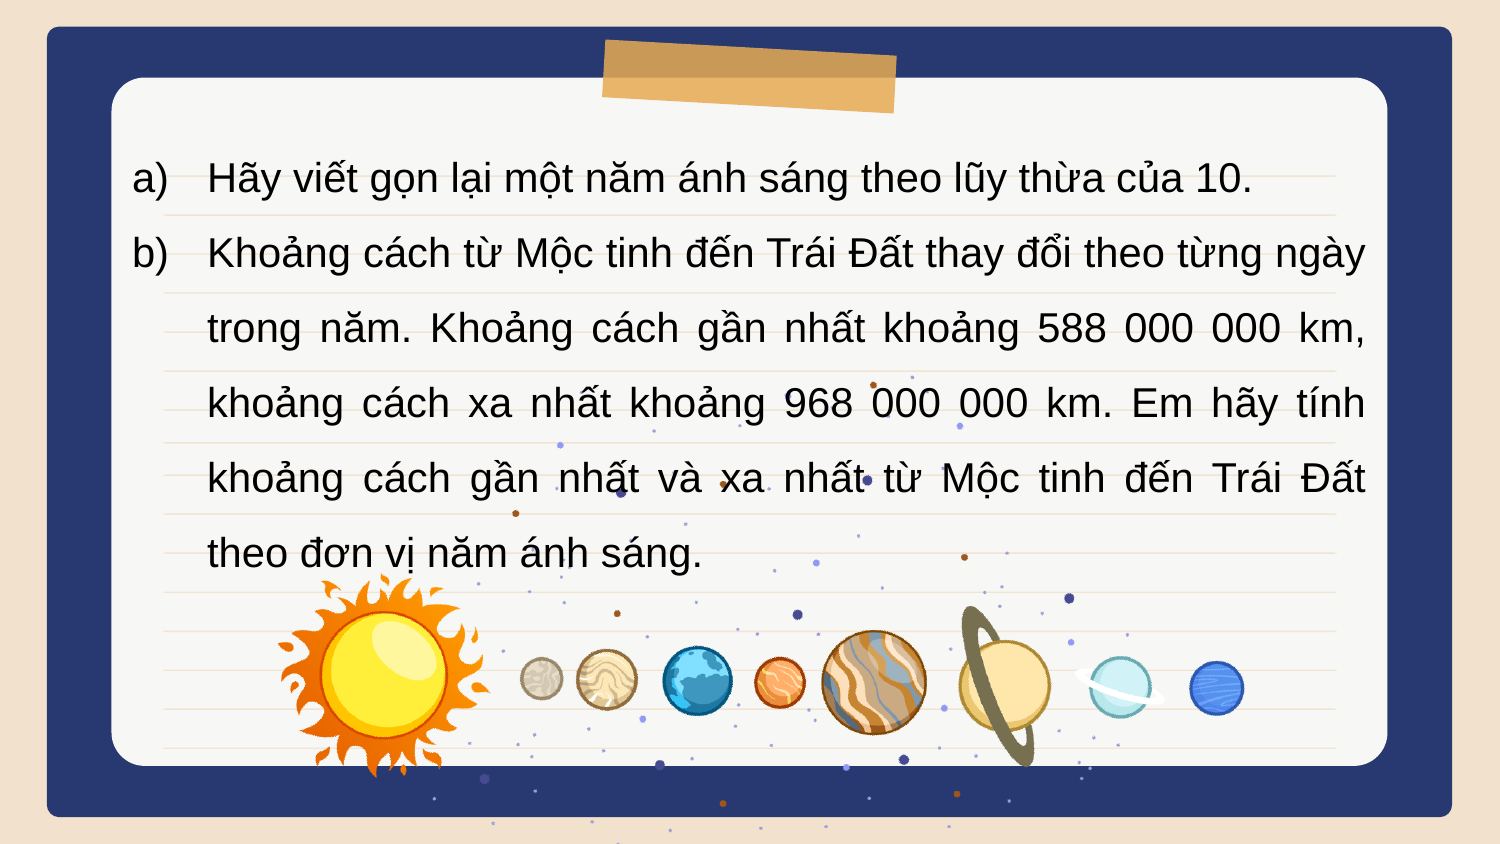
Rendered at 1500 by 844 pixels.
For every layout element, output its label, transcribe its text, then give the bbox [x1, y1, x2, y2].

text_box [162, 175, 1338, 750]
text_box [602, 39, 897, 114]
text_box Hãy viết gọn lại một năm ánh sáng theo lũy thừa của 10. Khoảng cách từ Mộc tinh đến Trái Đất thay đổi theo từng ngày trong năm. Khoảng cách gần nhất khoảng 588 000 000 km, khoảng cách xa nhất khoảng 968 000 000 km. Em hãy tính khoảng cách gần nhất và xa nhất từ Mộc tinh đến Trái Đất theo đơn vị năm ánh sáng. [117, 118, 1382, 583]
picture [132, 287, 1241, 844]
